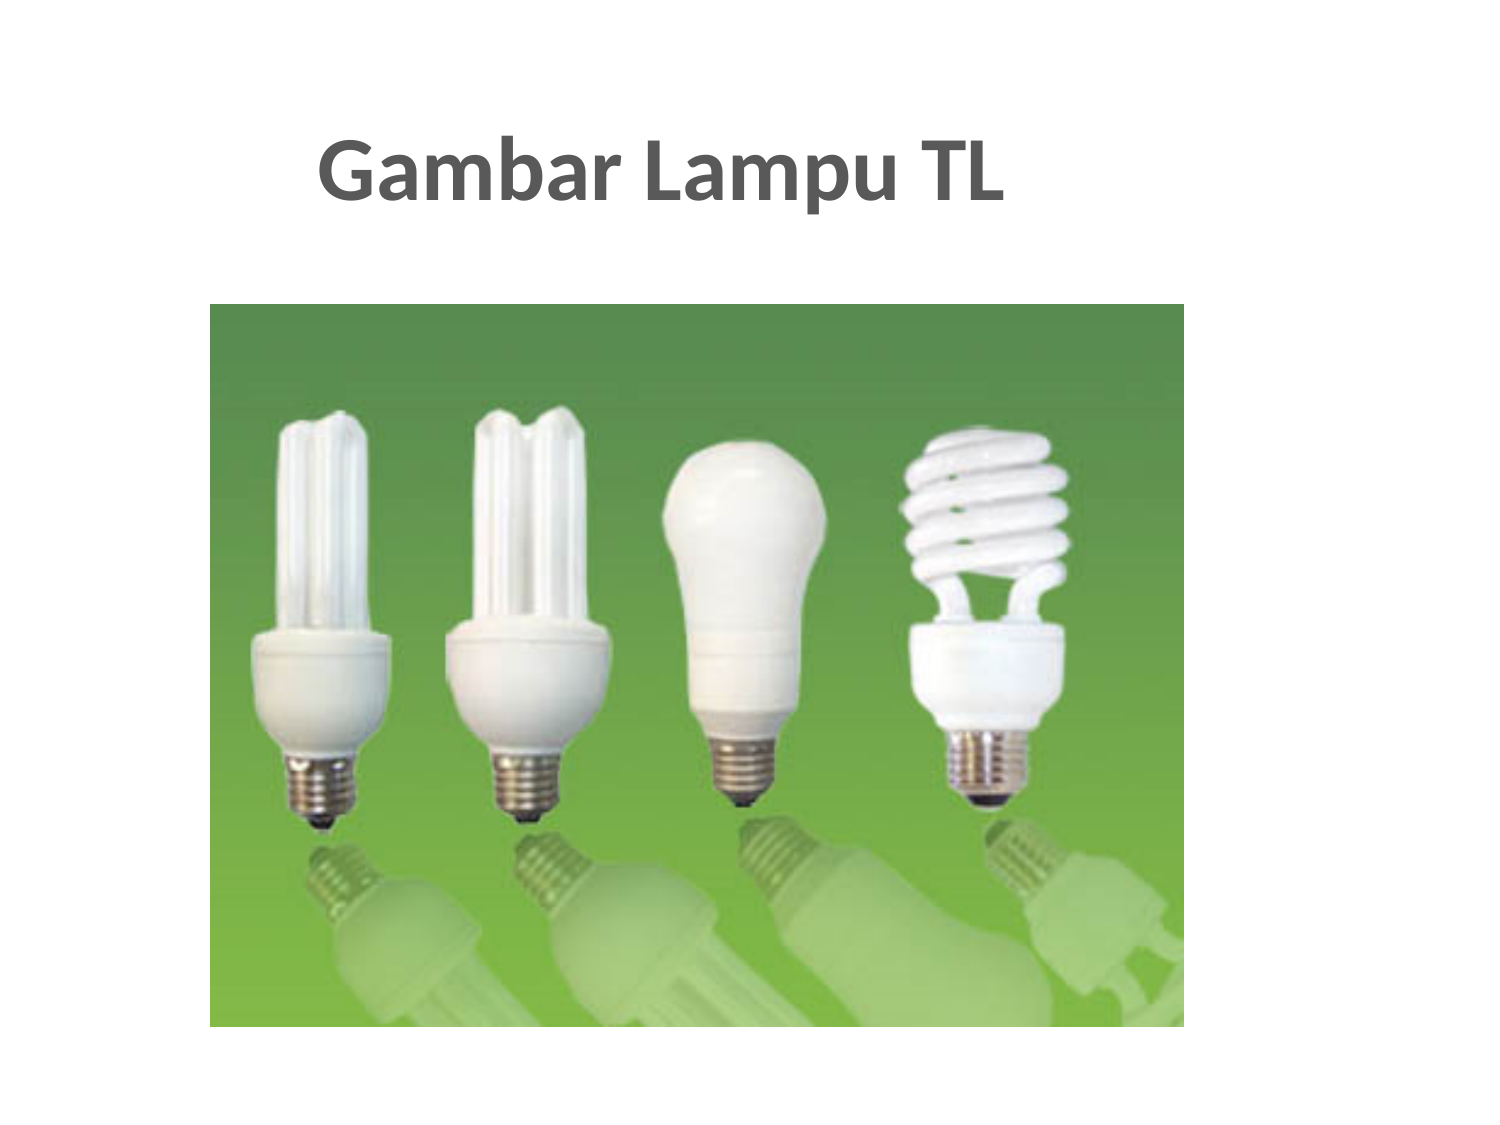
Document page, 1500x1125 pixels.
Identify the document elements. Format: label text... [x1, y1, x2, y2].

title Gambar Lampu TL [93, 70, 1231, 258]
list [210, 304, 1184, 1028]
